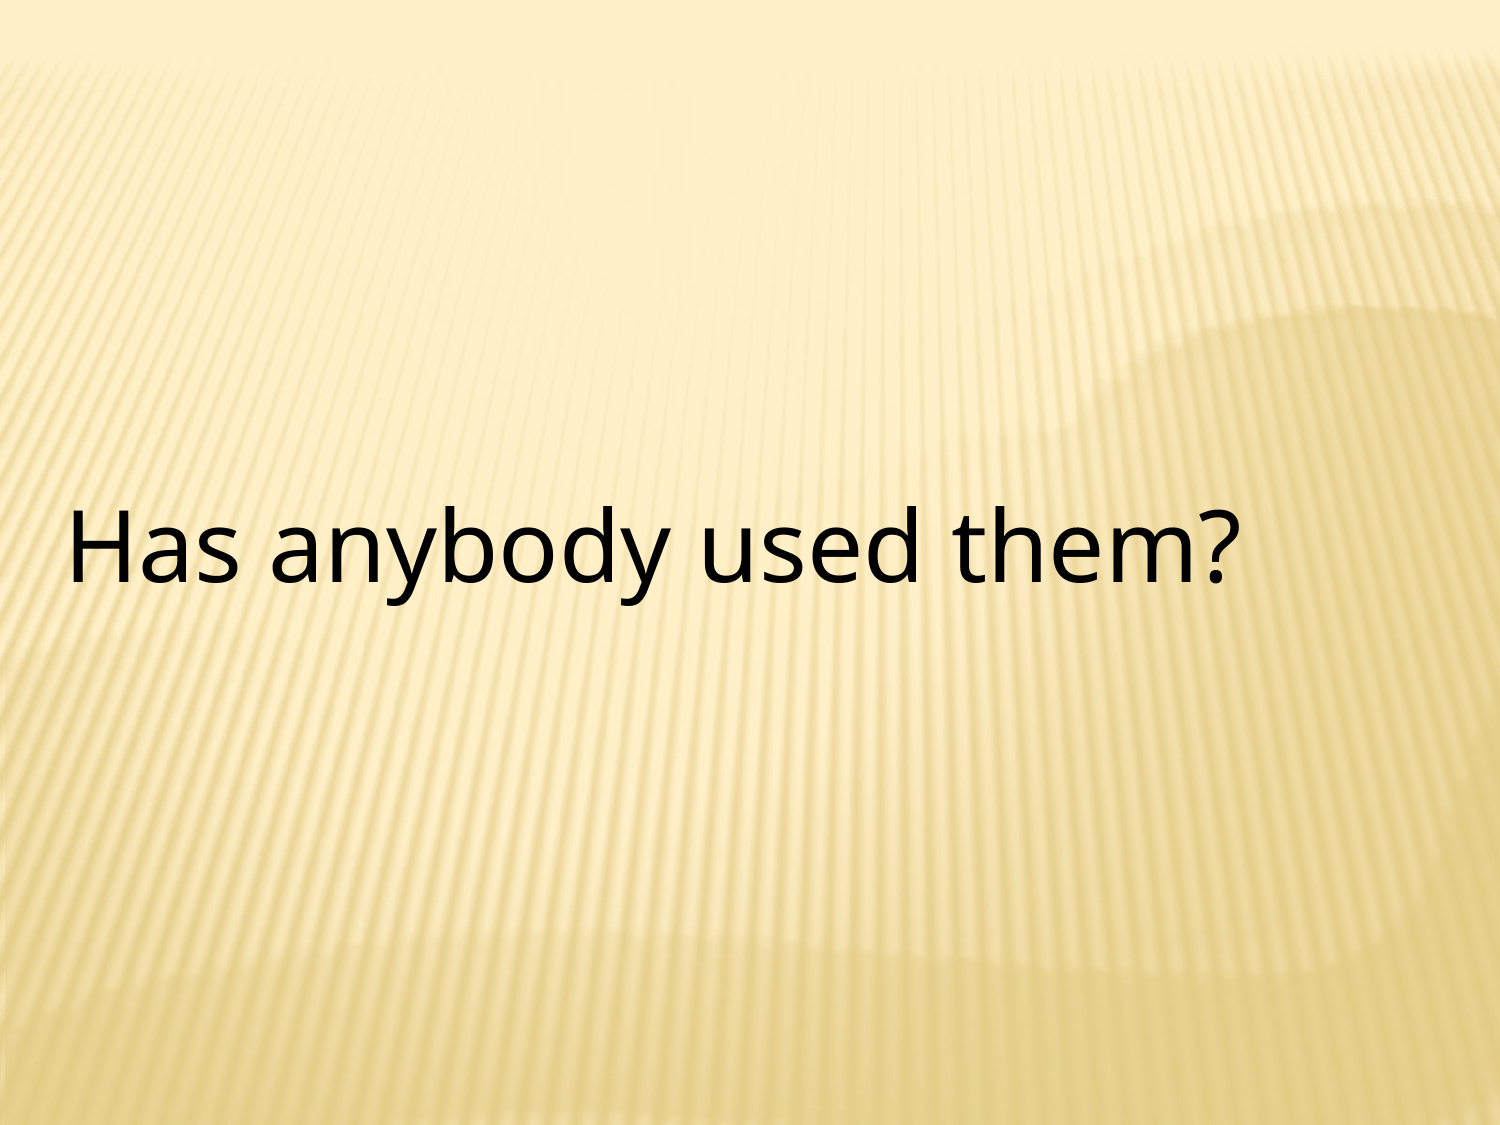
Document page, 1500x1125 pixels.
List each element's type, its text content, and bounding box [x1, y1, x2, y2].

text_box Has anybody used them? [49, 474, 1475, 610]
